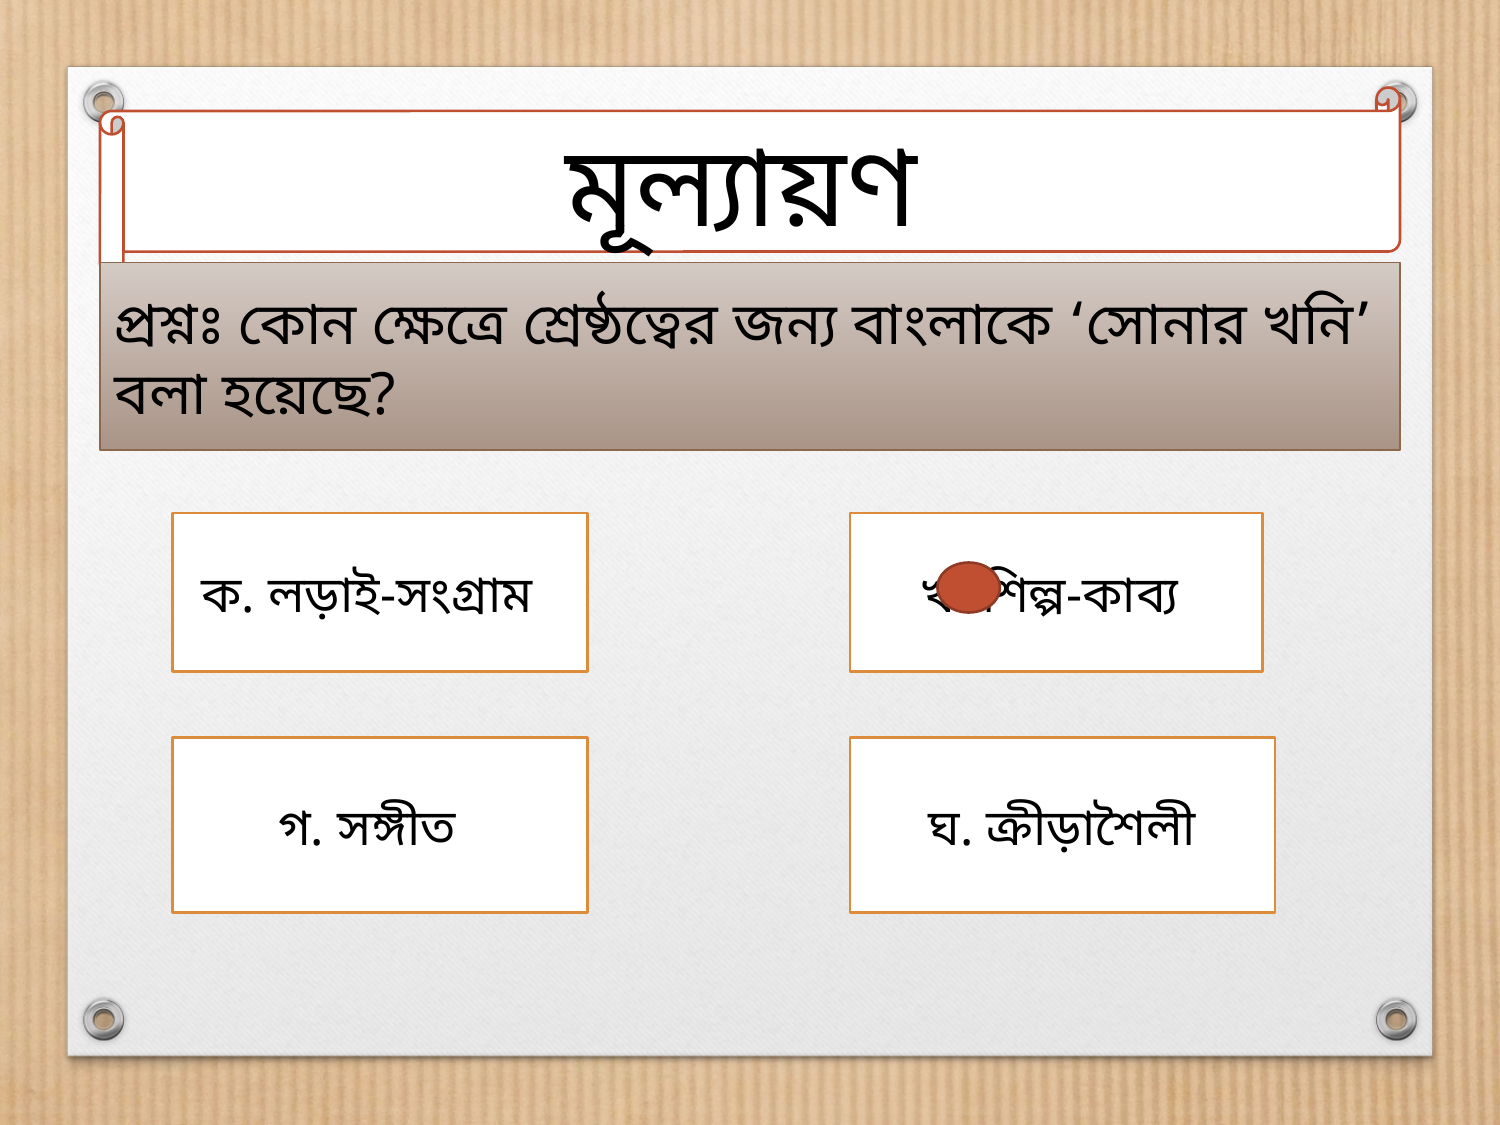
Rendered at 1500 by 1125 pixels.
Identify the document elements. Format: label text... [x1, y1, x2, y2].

text_box [936, 561, 1002, 614]
text_box ক. লড়াই-সংগ্রাম [171, 512, 589, 673]
text_box প্রশ্নঃ কোন ক্ষেত্রে শ্রেষ্ঠত্বের জন্য বাংলাকে ‘সোনার খনি’ বলা হয়েছে? [99, 262, 1401, 451]
text_box গ. সঙ্গীত [171, 736, 589, 914]
text_box ঘ. ক্রীড়াশৈলী [849, 736, 1276, 914]
picture [0, 0, 1500, 1125]
text_box মূল্যায়ণ [98, 86, 1402, 267]
text_box খ. শিল্প-কাব্য [849, 512, 1264, 673]
